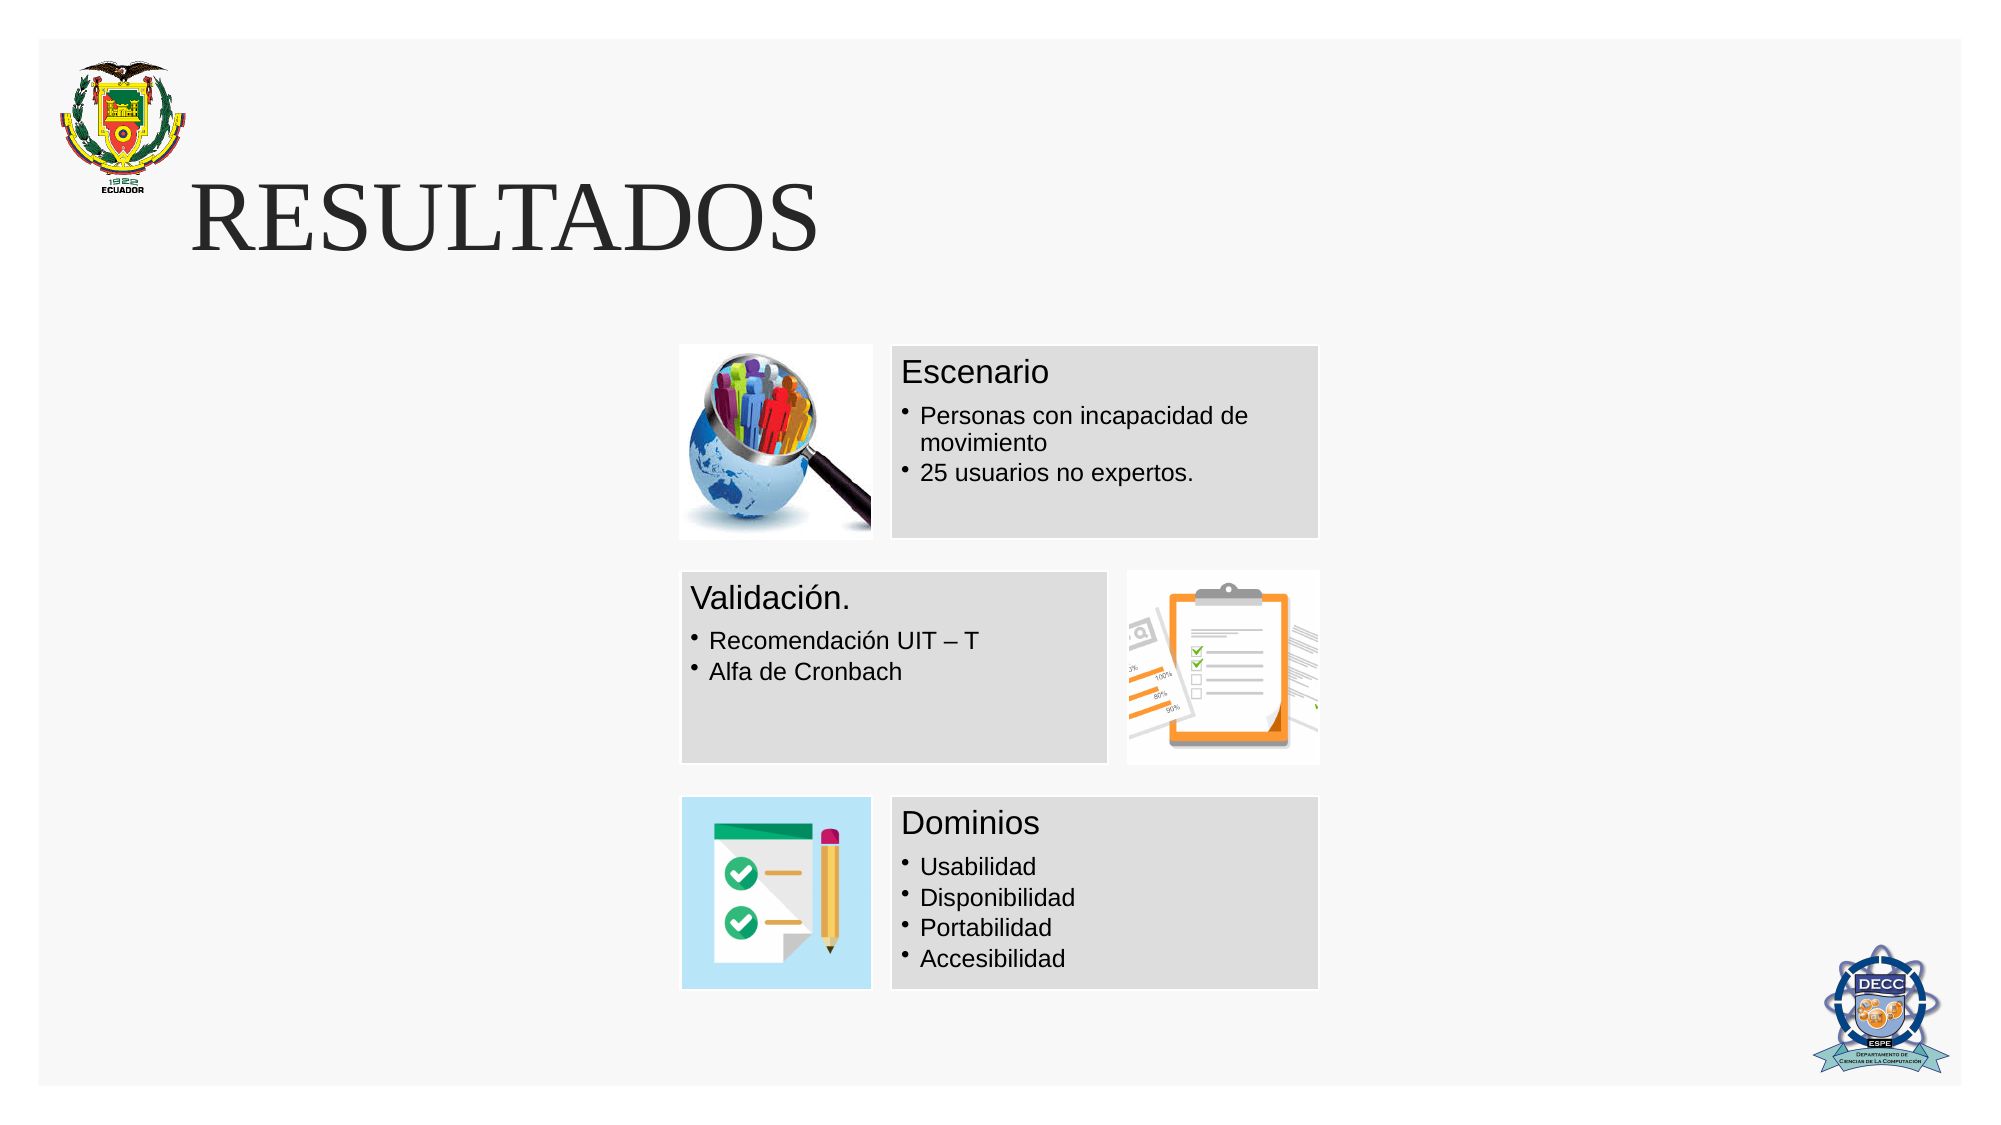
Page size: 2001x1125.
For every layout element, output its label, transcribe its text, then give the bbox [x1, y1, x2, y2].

title RESULTADOS [174, 105, 1825, 331]
picture [60, 61, 196, 193]
picture [1809, 944, 1951, 1077]
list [174, 345, 1825, 991]
